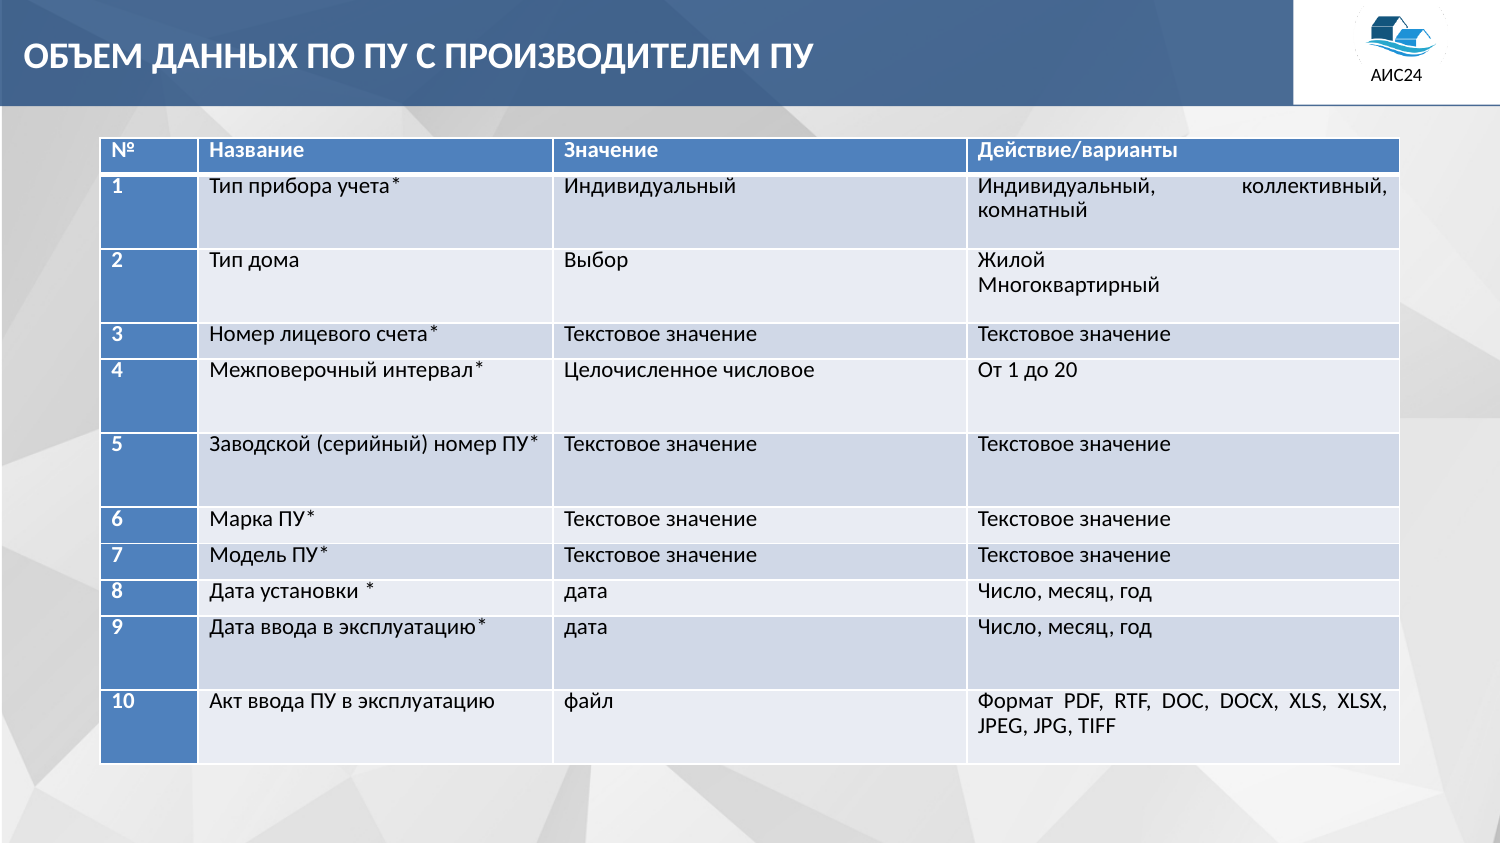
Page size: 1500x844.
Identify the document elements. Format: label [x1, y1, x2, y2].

text_box [1293, 0, 1500, 105]
picture [1, 0, 1500, 843]
